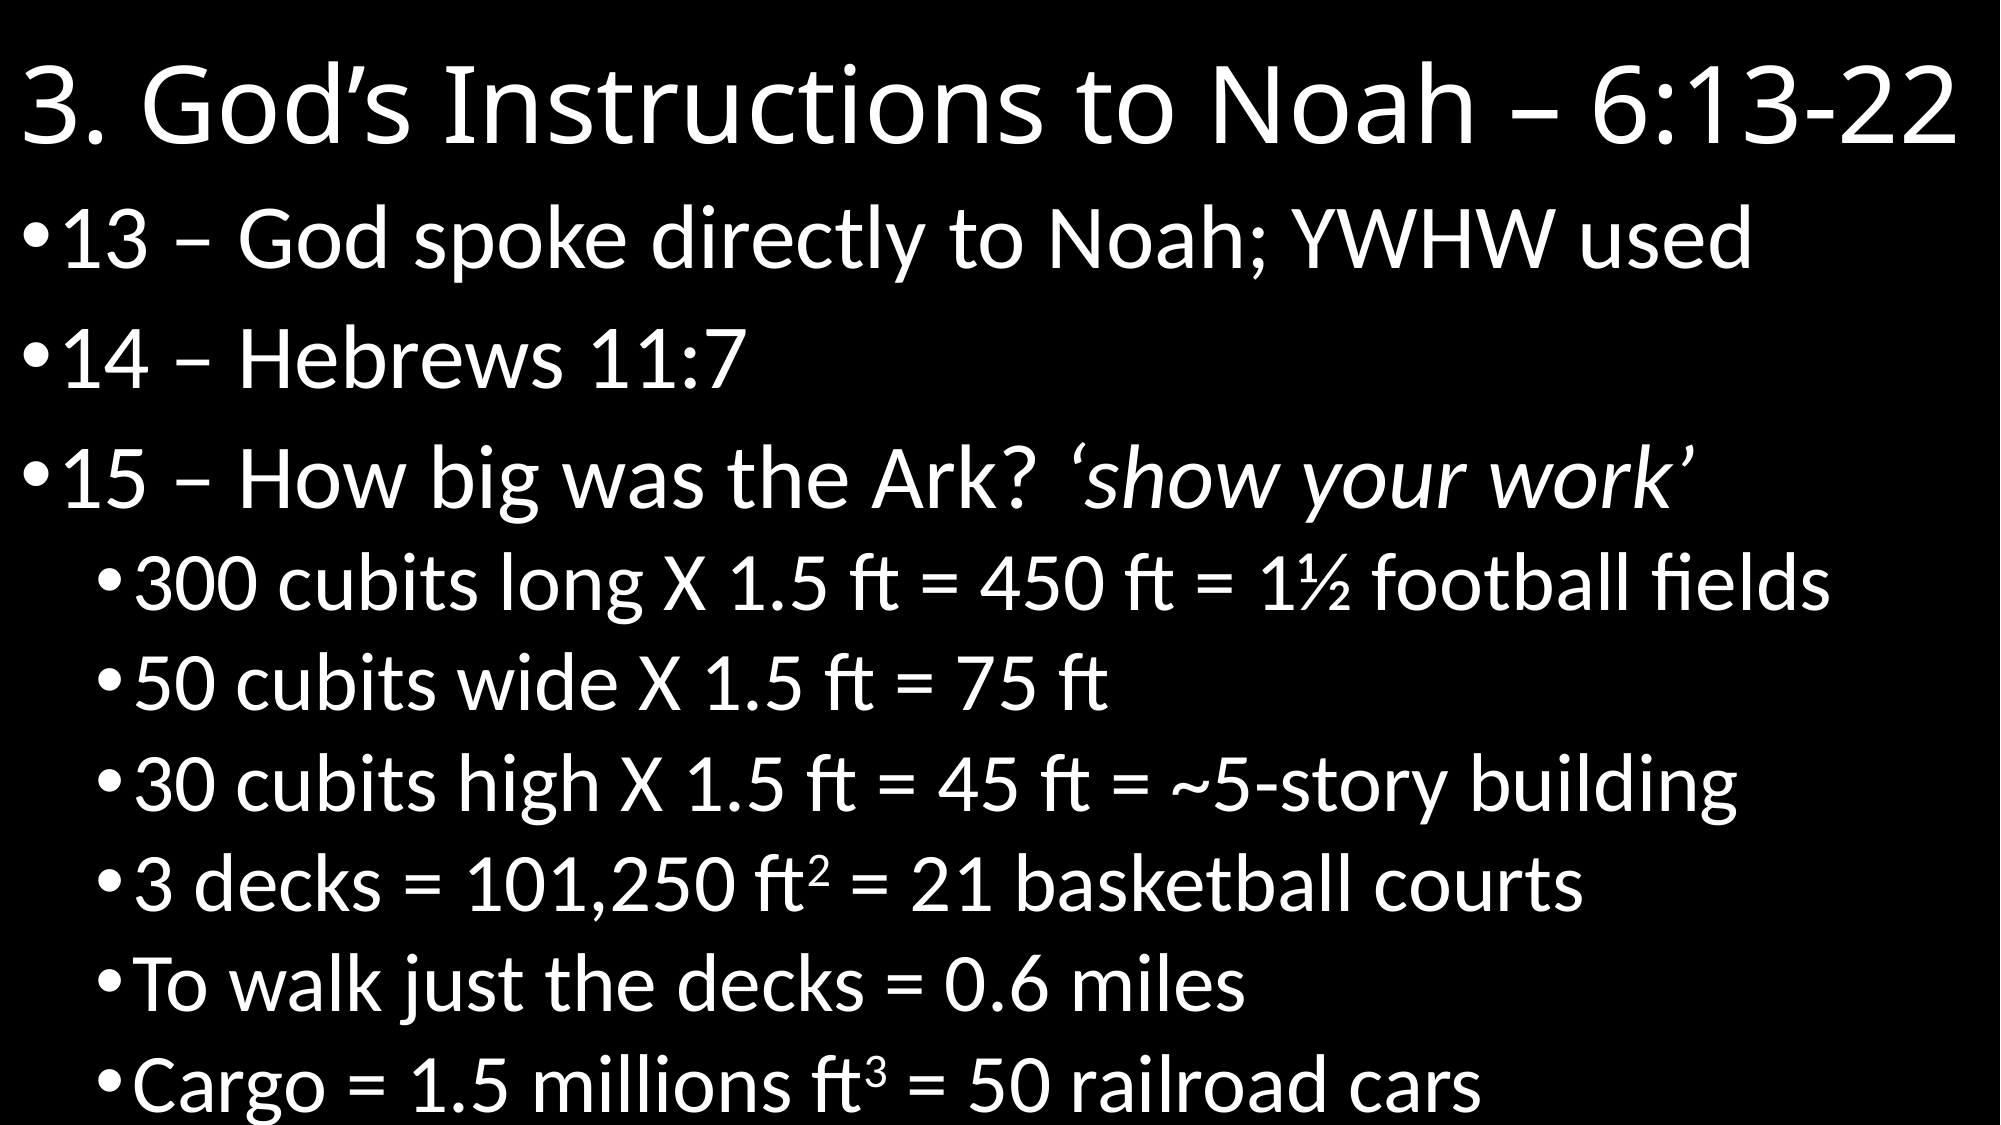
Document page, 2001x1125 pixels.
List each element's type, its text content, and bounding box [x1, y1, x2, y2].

list 13 – God spoke directly to Noah; YWHW used 14 – Hebrews 11:7 15 – How big was the Ark? ‘show your work’ 300 cubits long X 1.5 ft = 450 ft = 1½ football fields 50 cubits wide X 1.5 ft = 75 ft 30 cubits high X 1.5 ft = 45 ft = ~5-story building 3 decks = 101,250 ft2 = 21 basketball courts To walk just the decks = 0.6 miles Cargo = 1.5 millions ft3 = 50 railroad cars [4, 182, 2000, 1125]
title 3. God’s Instructions to Noah – 6:13-22 [4, 0, 2000, 182]
